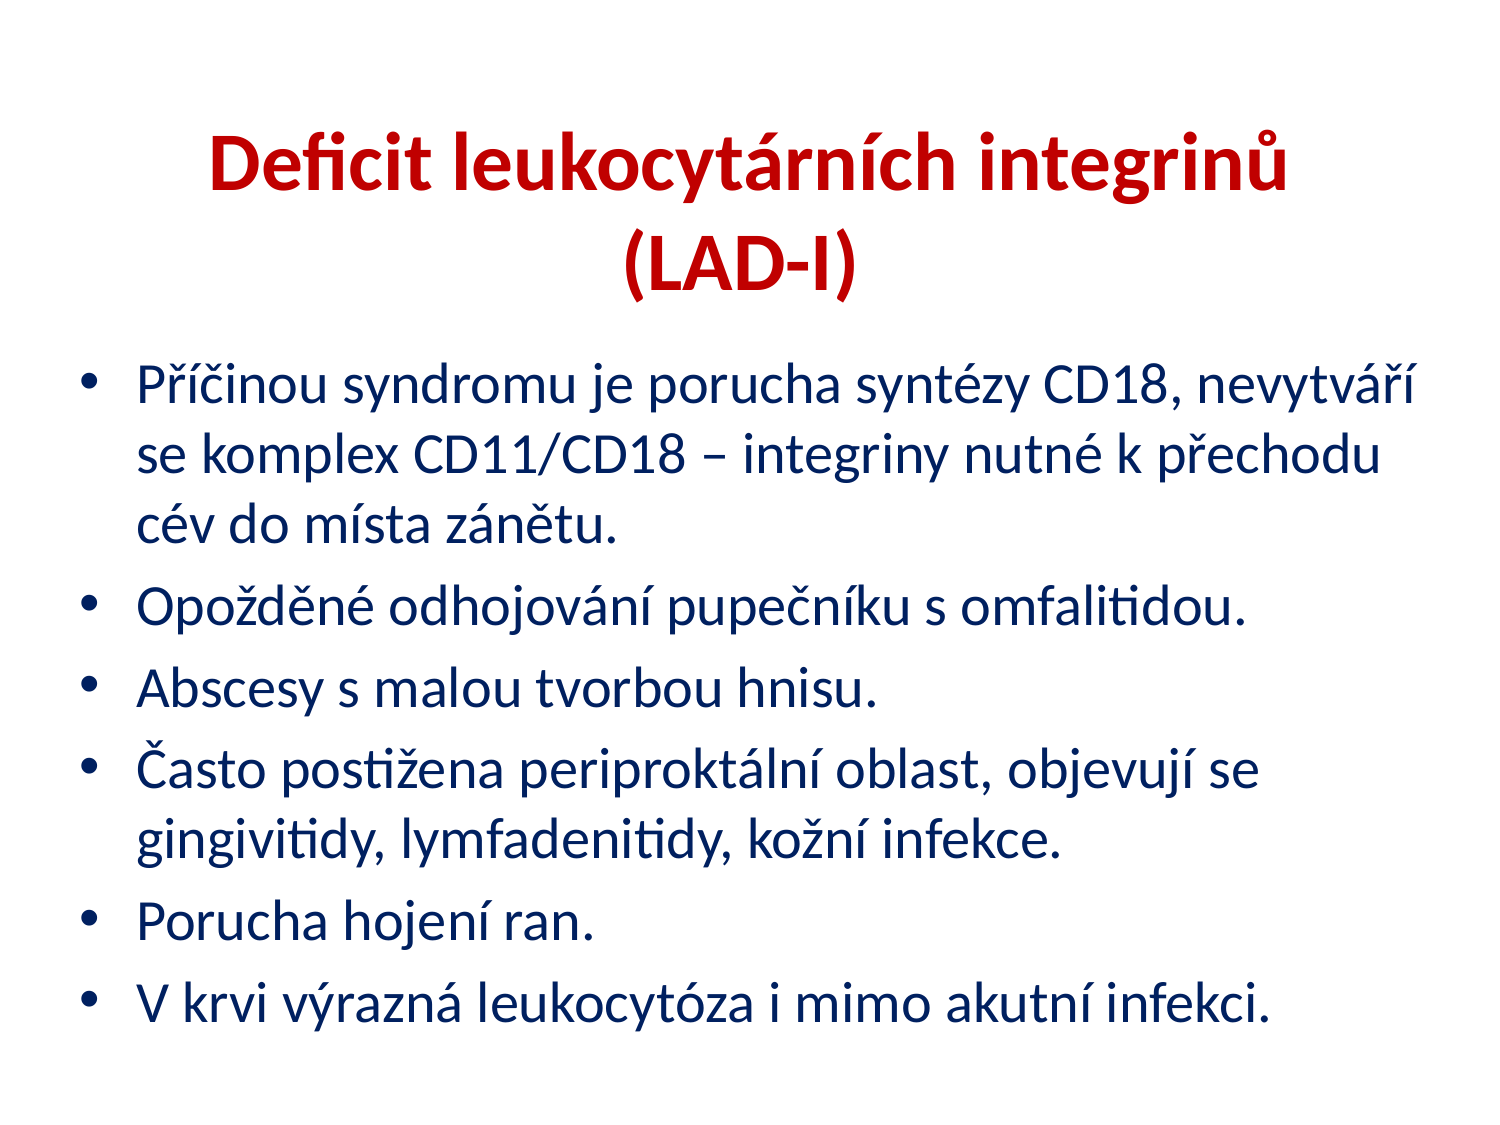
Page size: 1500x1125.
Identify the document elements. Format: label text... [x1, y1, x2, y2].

text_box Příčinou syndromu je porucha syntézy CD18, nevytváří se komplex CD11/CD18 – integriny nutné k přechodu cév do místa zánětu. Opožděné odhojování pupečníku s omfalitidou. Abscesy s malou tvorbou hnisu. Často postižena periproktální oblast, objevují se gingivitidy, lymfadenitidy, kožní infekce. Porucha hojení ran. V krvi výrazná leukocytóza i mimo akutní infekci. [64, 338, 1454, 963]
text_box Deficit leukocytárních integrinů (LAD-I) [112, 99, 1388, 288]
